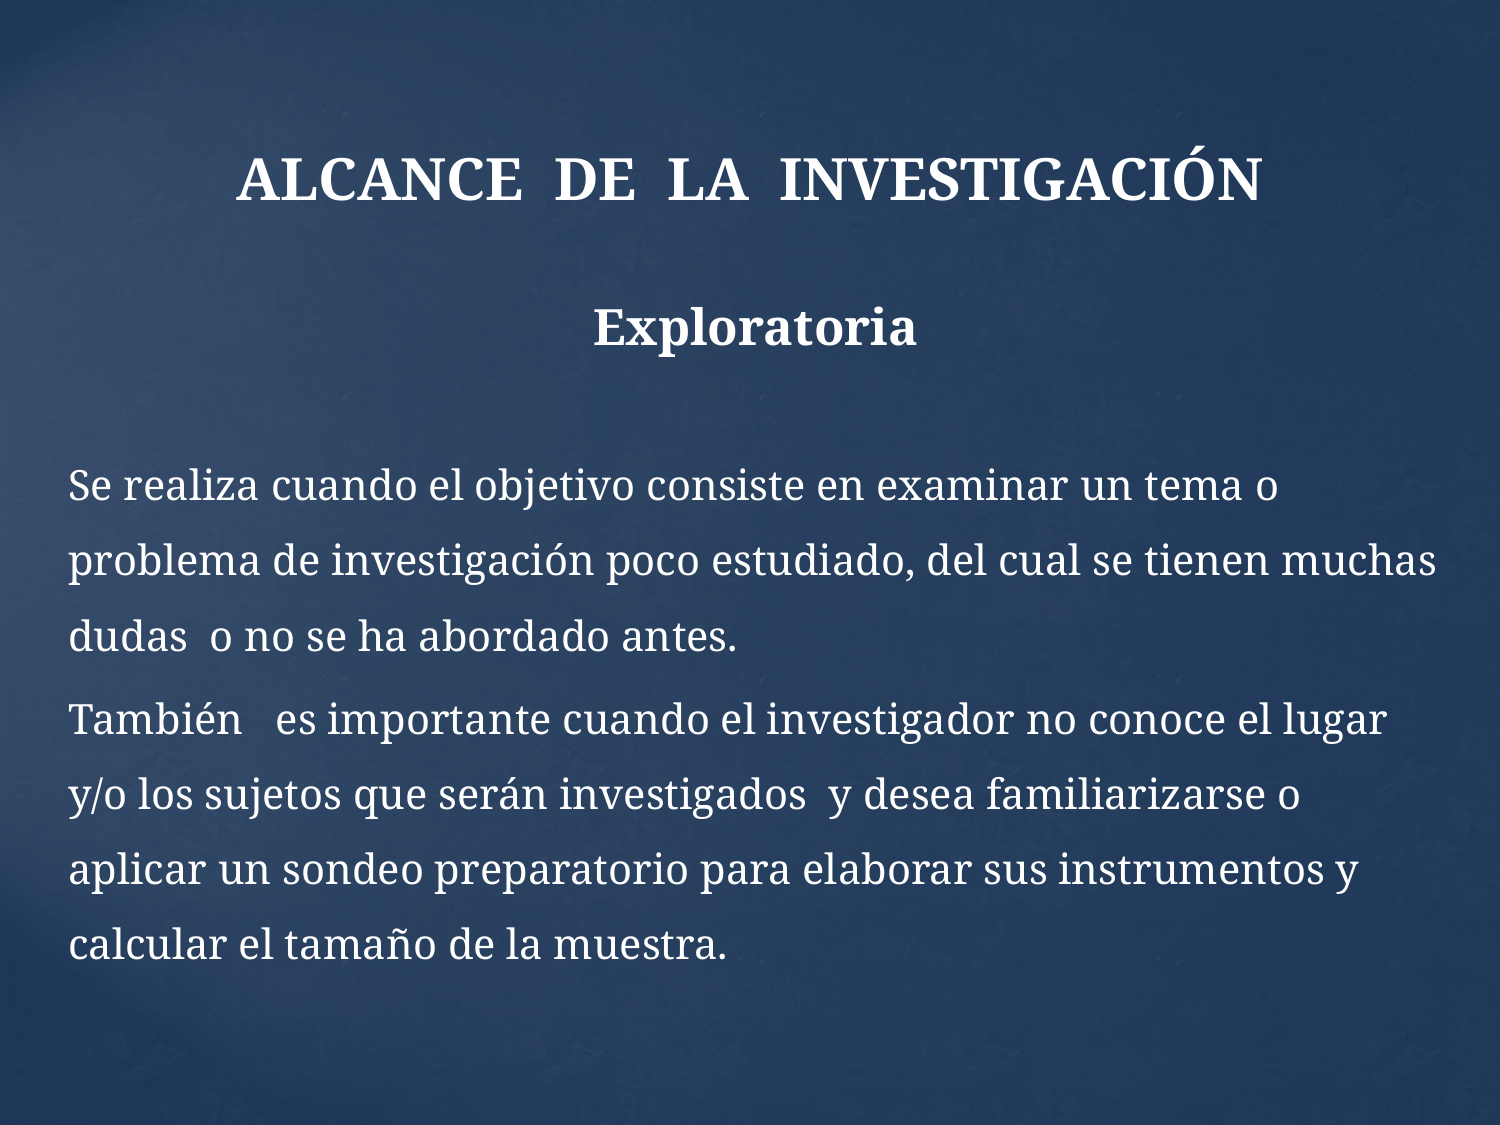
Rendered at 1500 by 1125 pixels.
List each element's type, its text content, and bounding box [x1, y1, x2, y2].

title ALCANCE DE LA INVESTIGACIÓN [41, 66, 1459, 220]
subtitle Exploratoria Se realiza cuando el objetivo consiste en examinar un tema o problema de investigación poco estudiado, del cual se tienen muchas dudas o no se ha abordado antes. También es importante cuando el investigador no conoce el lugar y/o los sujetos que serán investigados y desea familiarizarse o aplicar un sondeo preparatorio para elaborar sus instrumentos y calcular el tamaño de la muestra. [53, 267, 1459, 1125]
